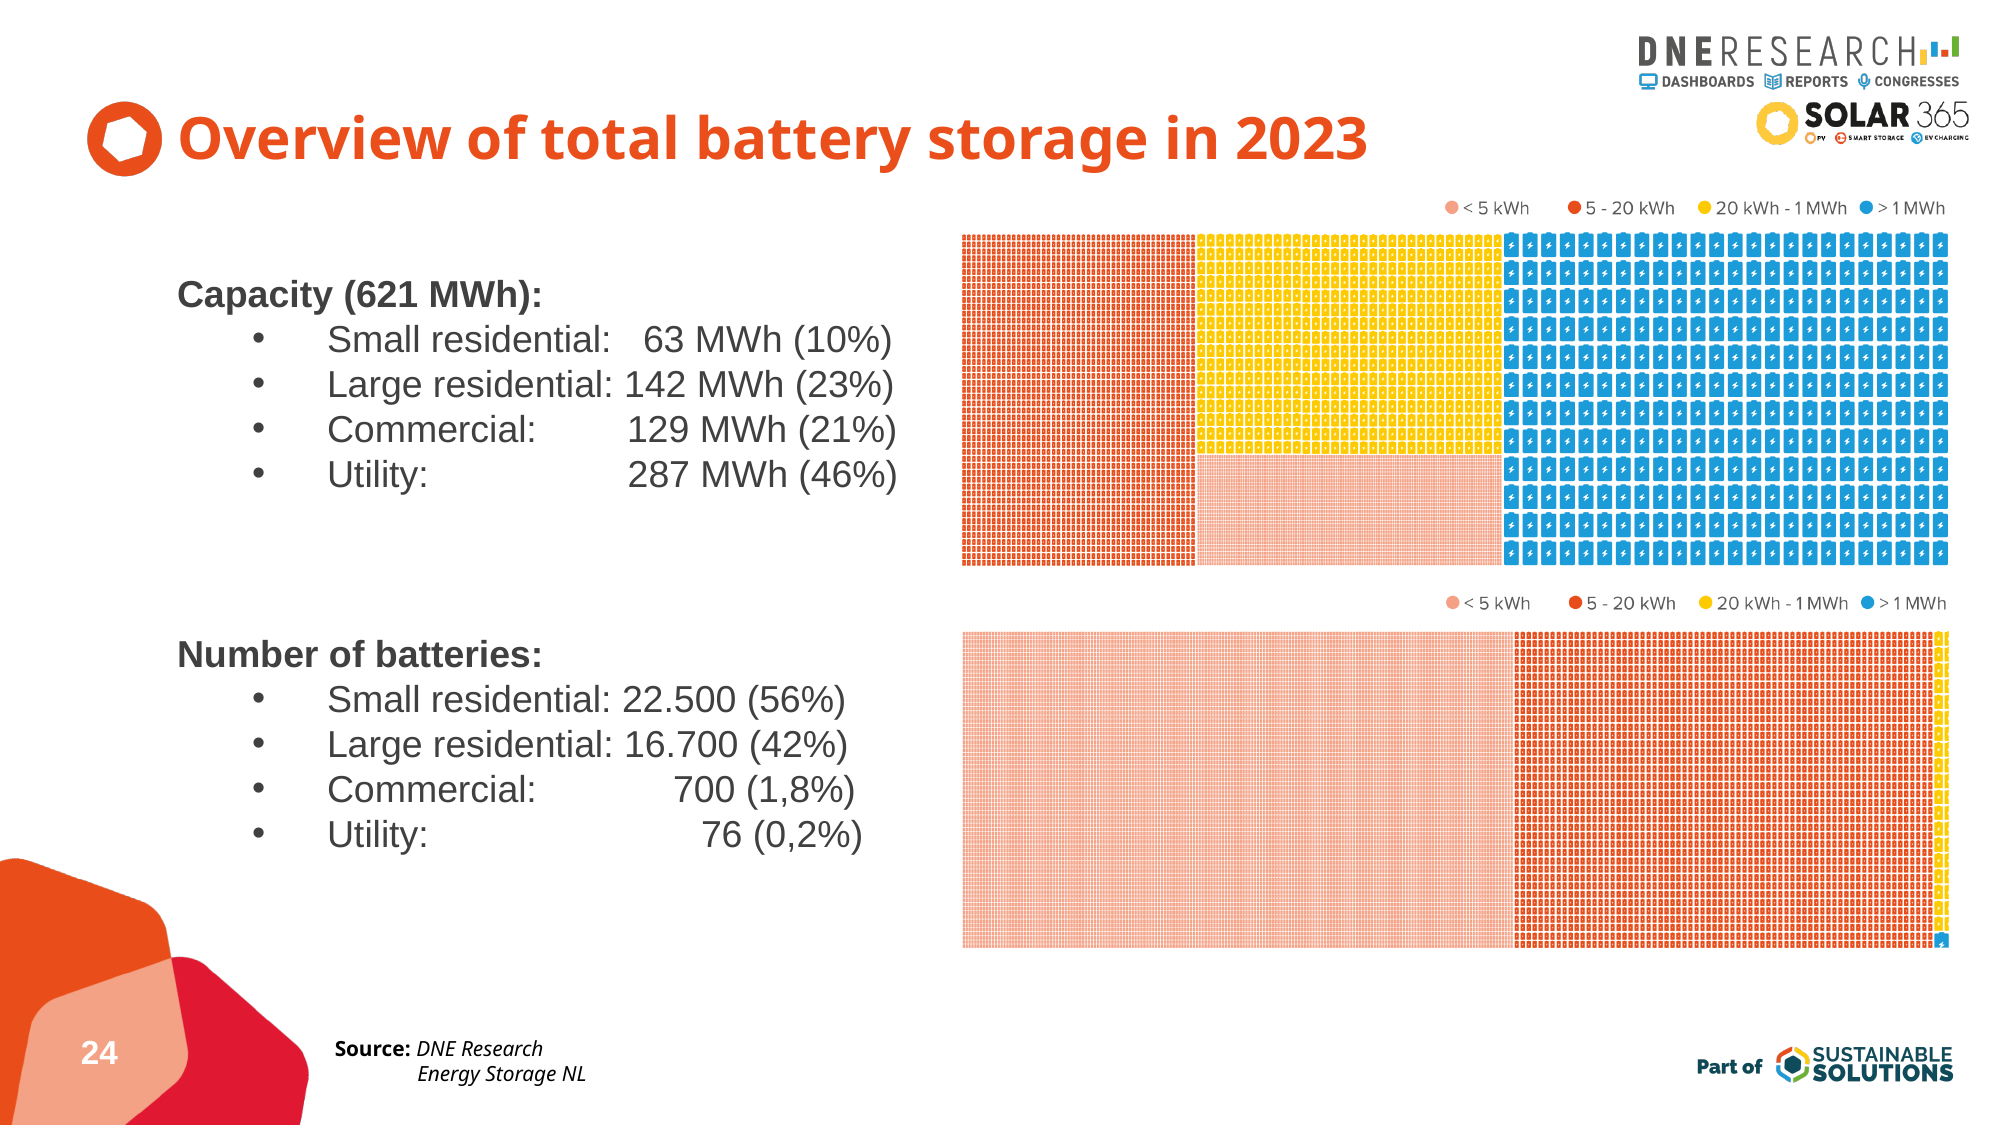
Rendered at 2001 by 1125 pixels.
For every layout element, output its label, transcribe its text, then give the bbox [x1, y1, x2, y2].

title Overview of total battery storage in 2023 [162, 93, 1625, 297]
picture [1629, 28, 1974, 148]
picture [0, 843, 330, 1125]
text_box Source: DNE Research Energy Storage NL [320, 1028, 1630, 1094]
picture [960, 195, 1952, 569]
picture [960, 591, 1952, 950]
picture [84, 97, 168, 182]
text_box Capacity (621 MWh): Small residential: 63 MWh (10%) Large residential: 142 MWh (23%) Commercial: 129 MWh (21%) Utility: 287 MWh (46%) Number of batteries: Small residential: 22.500 (56%) Large residential: 16.700 (42%) Commercial: 700 (1,8%) Utility: 76 (0,2%) [162, 262, 927, 1024]
picture [1681, 1023, 1974, 1108]
